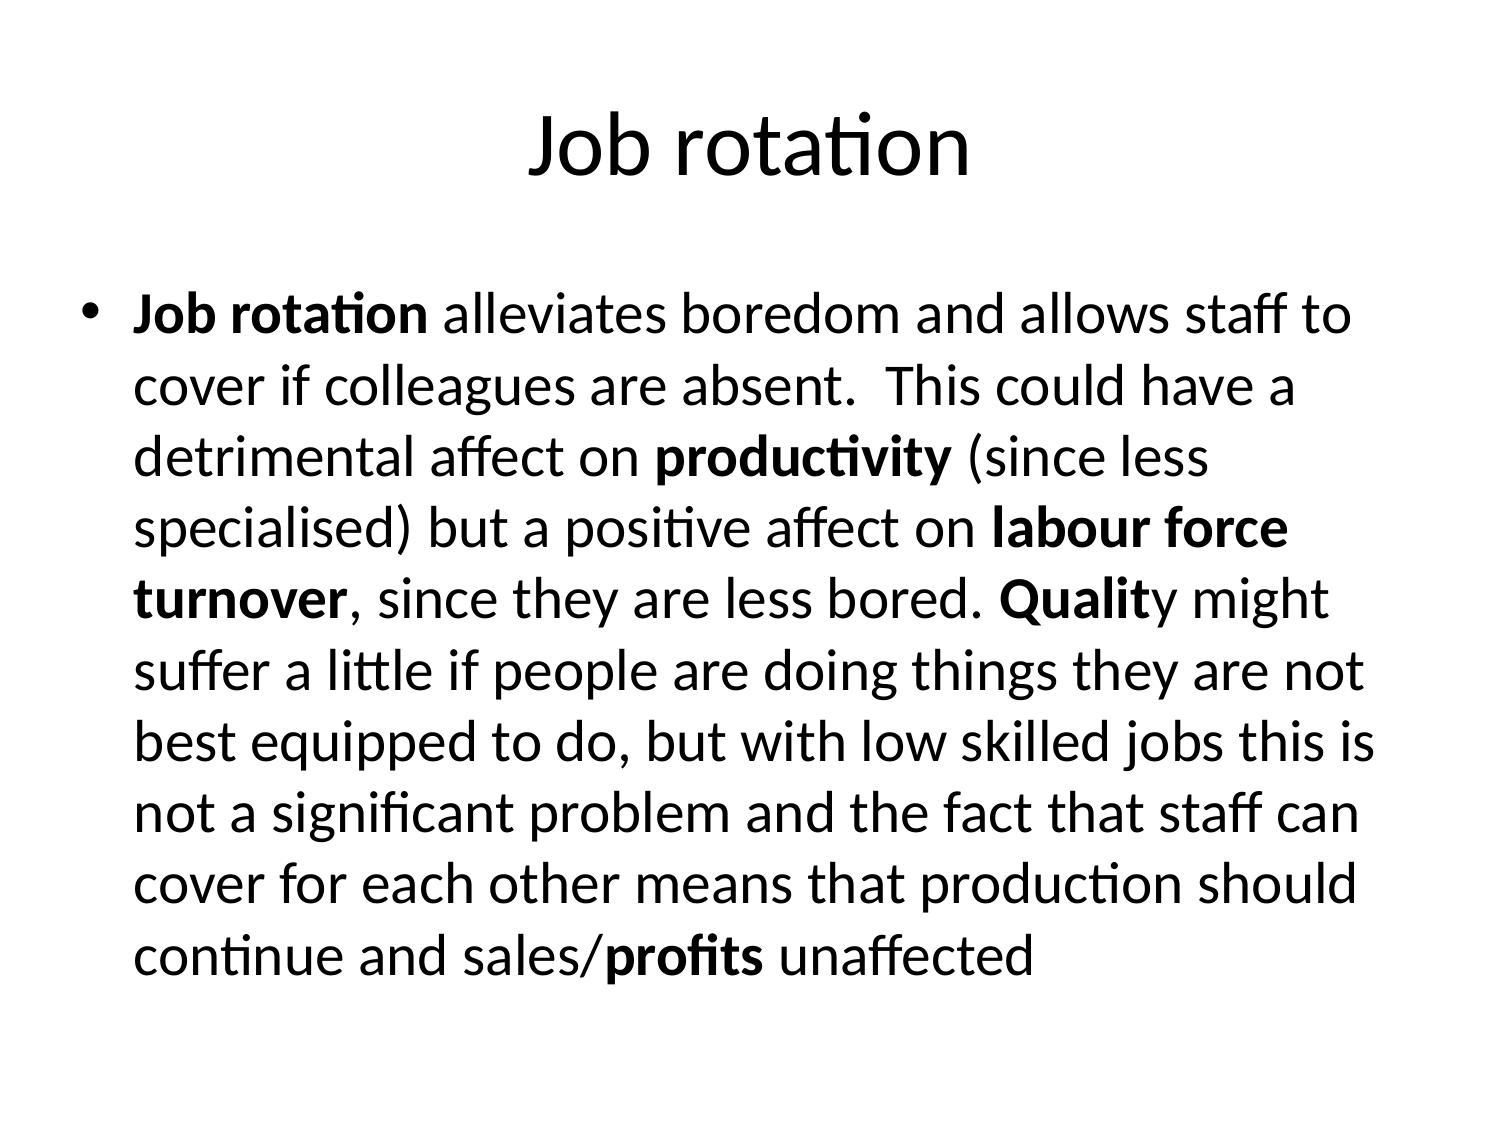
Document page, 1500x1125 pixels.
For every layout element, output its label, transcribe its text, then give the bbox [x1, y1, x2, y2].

title Job rotation [75, 45, 1425, 233]
list Job rotation alleviates boredom and allows staff to cover if colleagues are absent. This could have a detrimental affect on productivity (since less specialised) but a positive affect on labour force turnover, since they are less bored. Quality might suffer a little if people are doing things they are not best equipped to do, but with low skilled jobs this is not a significant problem and the fact that staff can cover for each other means that production should continue and sales/profits unaffected [64, 267, 1415, 1010]
